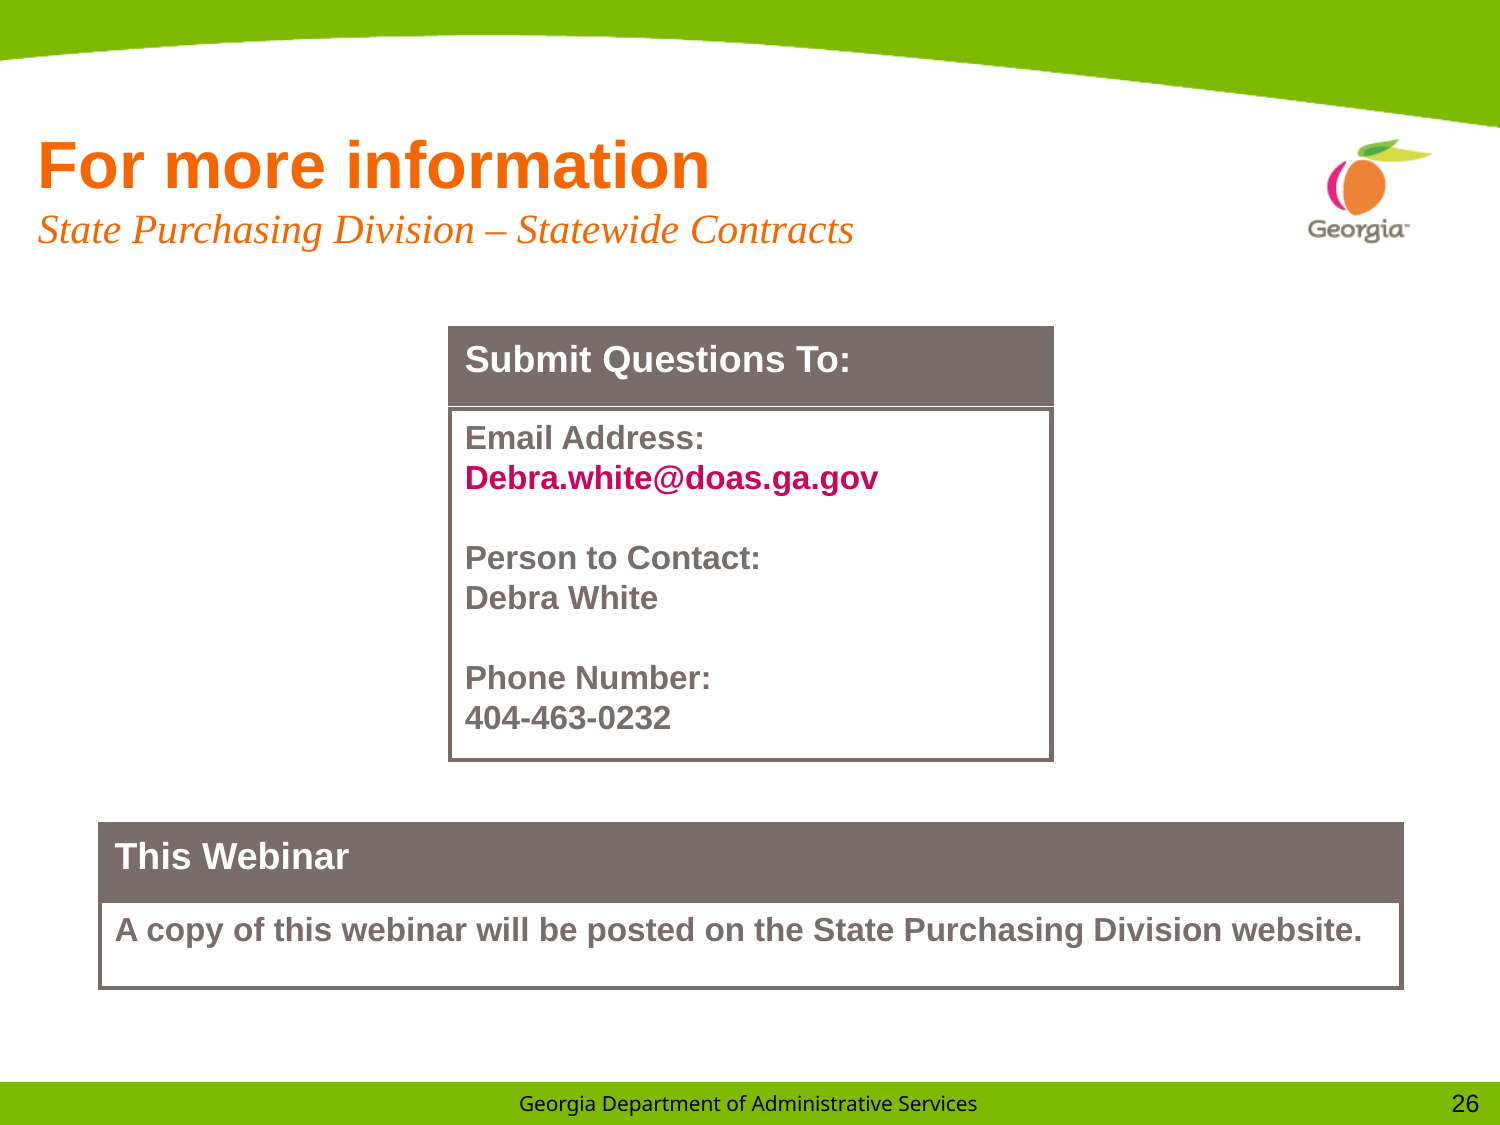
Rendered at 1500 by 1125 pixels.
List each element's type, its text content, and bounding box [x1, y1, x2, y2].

text_box A copy of this webinar will be posted on the State Purchasing Division website. [99, 900, 1402, 989]
picture [0, 0, 1500, 1081]
text_box Submit Questions To: [450, 327, 1052, 404]
text_box Email Address: Debra.white@doas.ga.gov Person to Contact: Debra White Phone Number: 404-463-0232 [450, 409, 1052, 760]
title For more information State Purchasing Division – Statewide Contracts [22, 111, 1286, 262]
text_box This Webinar [99, 824, 1402, 900]
